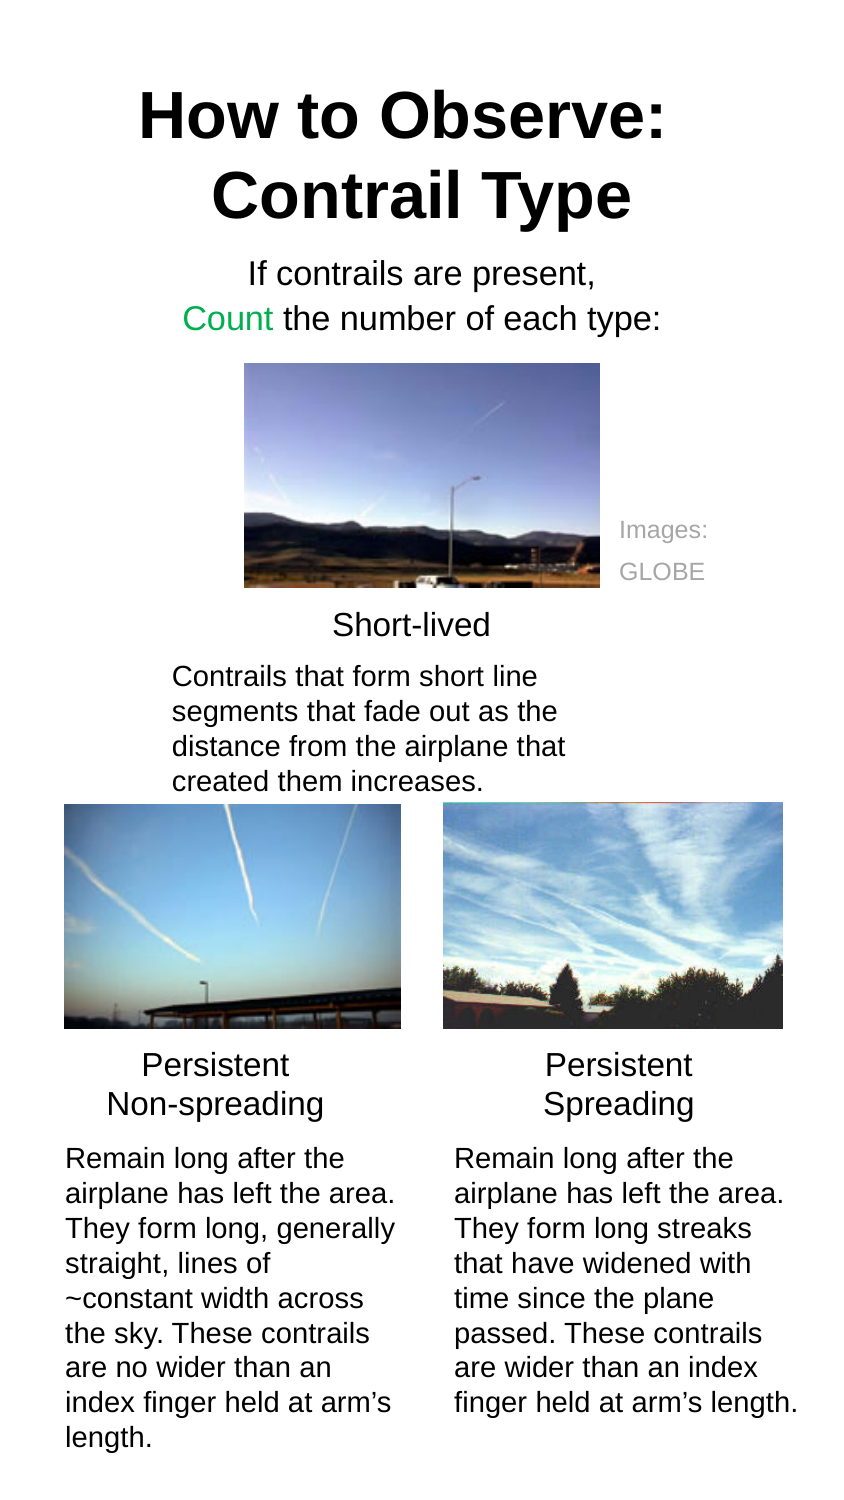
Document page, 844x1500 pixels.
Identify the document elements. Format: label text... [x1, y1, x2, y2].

picture [244, 362, 600, 589]
text_box Short-lived [317, 596, 507, 650]
text_box If contrails are present, Count the number of each type: [0, 239, 844, 345]
text_box Contrails that form short line segments that fade out as the distance from the airplane that created them increases. [157, 650, 687, 805]
text_box Persistent Spreading [443, 1043, 795, 1129]
text_box Remain long after the airplane has left the area. They form long streaks that have widened with time since the plane passed. These contrails are wider than an index finger held at arm’s length. [439, 1131, 821, 1427]
text_box Remain long after the airplane has left the area. They form long, generally straight, lines of ~constant width across the sky. These contrails are no wider than an index finger held at arm’s length. [50, 1131, 422, 1462]
text_box Persistent Non-spreading [9, 1043, 422, 1130]
picture [443, 801, 783, 1029]
picture [63, 804, 402, 1030]
text_box Images: GLOBE [604, 505, 744, 593]
title How to Observe: Contrail Type [0, 59, 844, 239]
